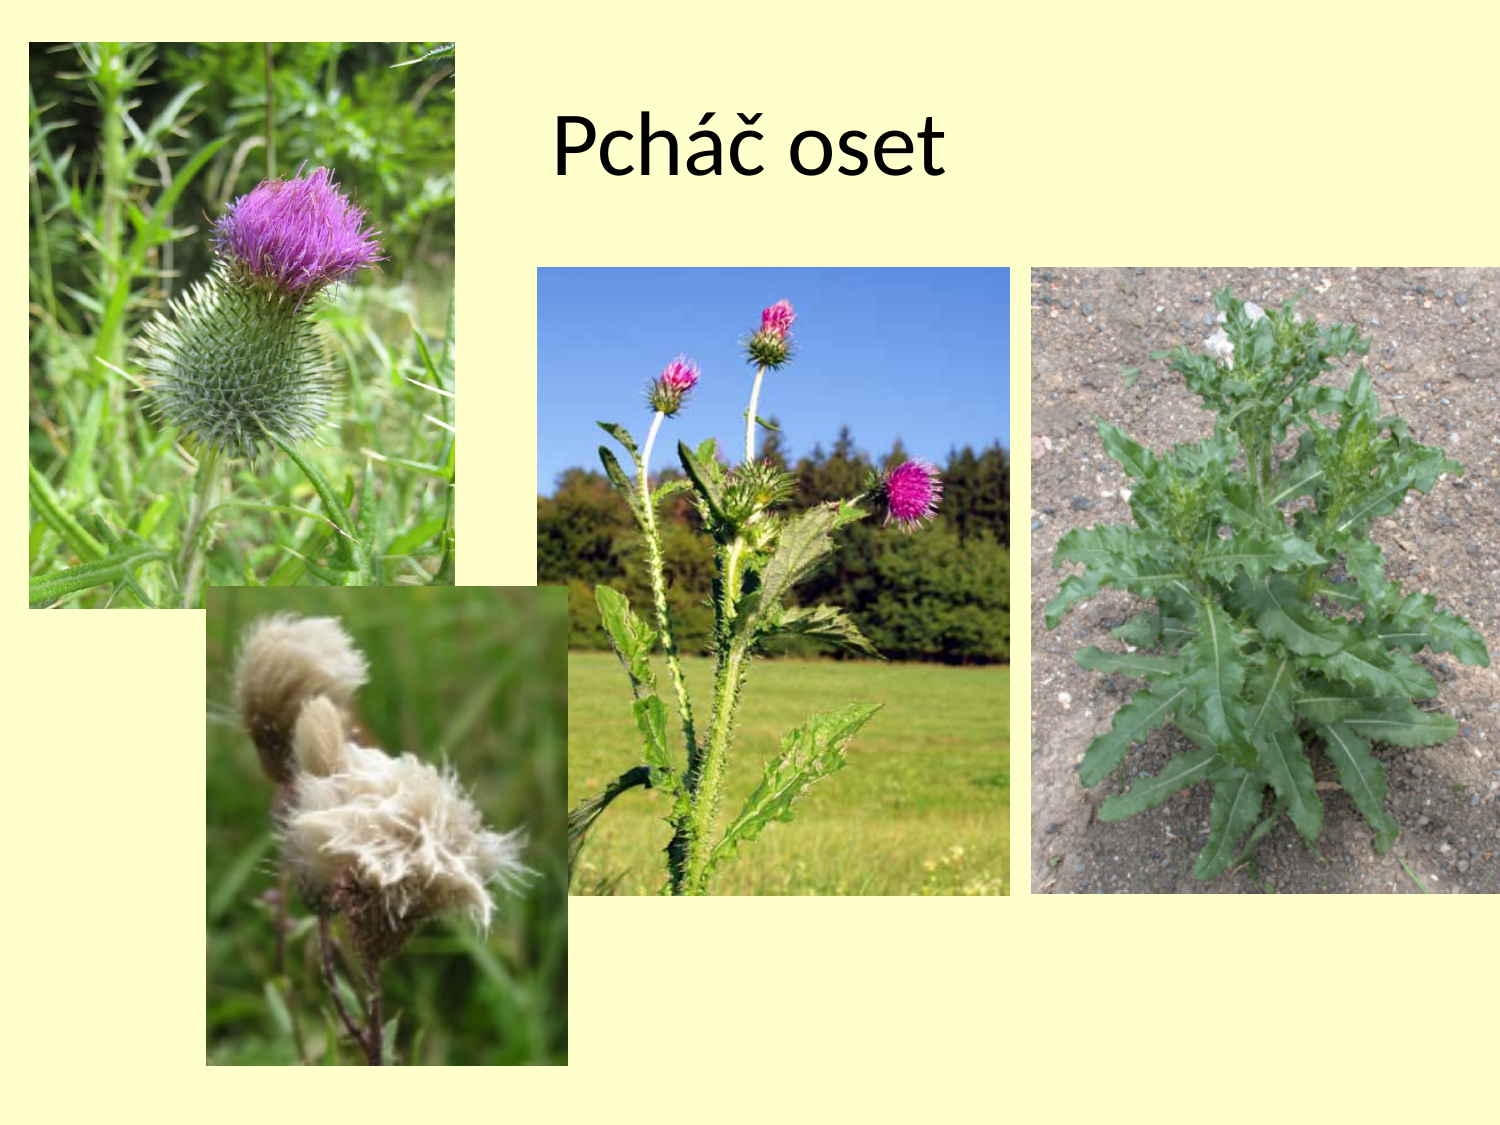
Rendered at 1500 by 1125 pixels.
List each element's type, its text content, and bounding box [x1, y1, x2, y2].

picture [1030, 266, 1500, 894]
title Pcháč oset [457, 44, 1426, 233]
picture [29, 42, 1010, 1067]
